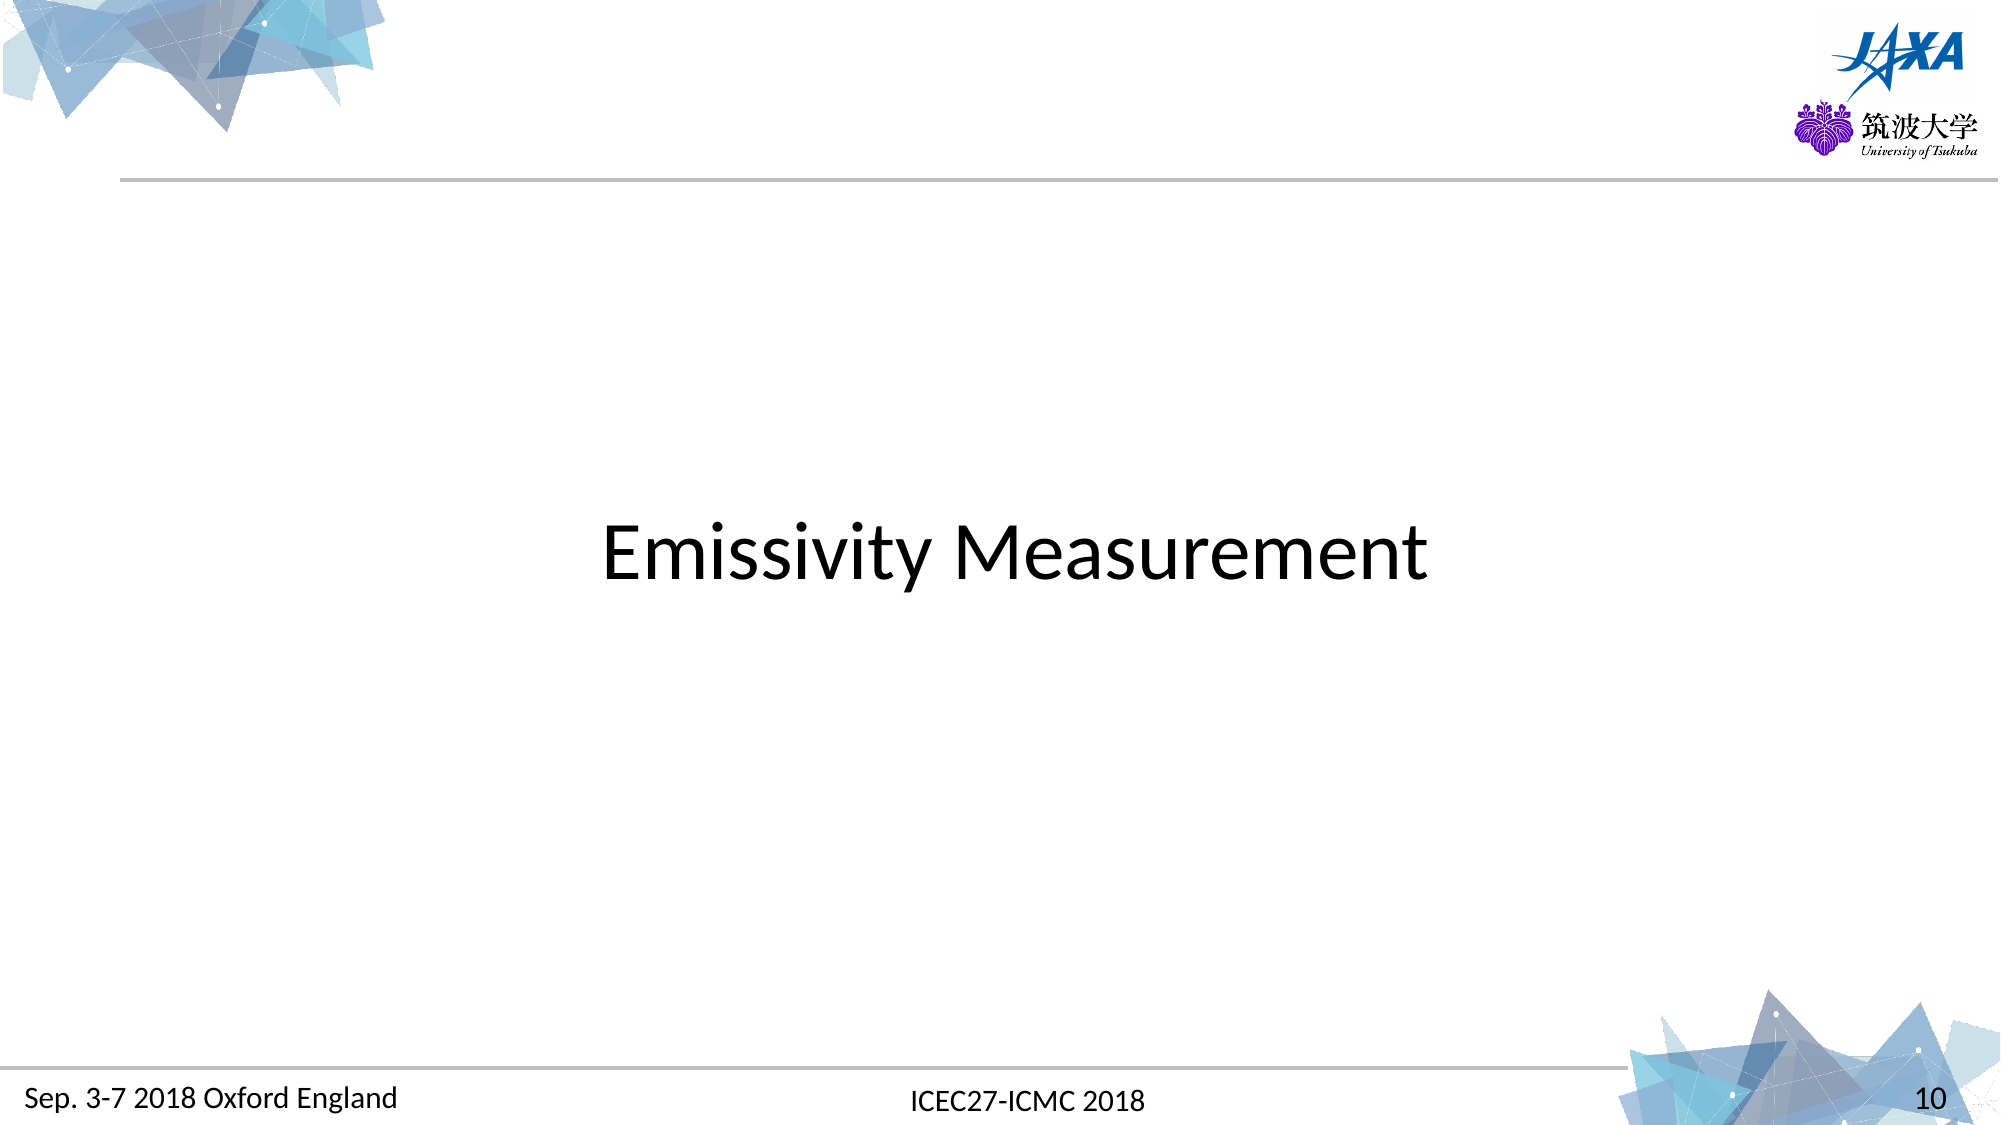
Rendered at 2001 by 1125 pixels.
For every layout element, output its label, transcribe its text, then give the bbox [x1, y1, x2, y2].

title Emissivity Measurement [438, 485, 1594, 605]
picture [1782, 12, 1989, 167]
picture [3, 0, 385, 132]
picture [1618, 989, 2001, 1125]
